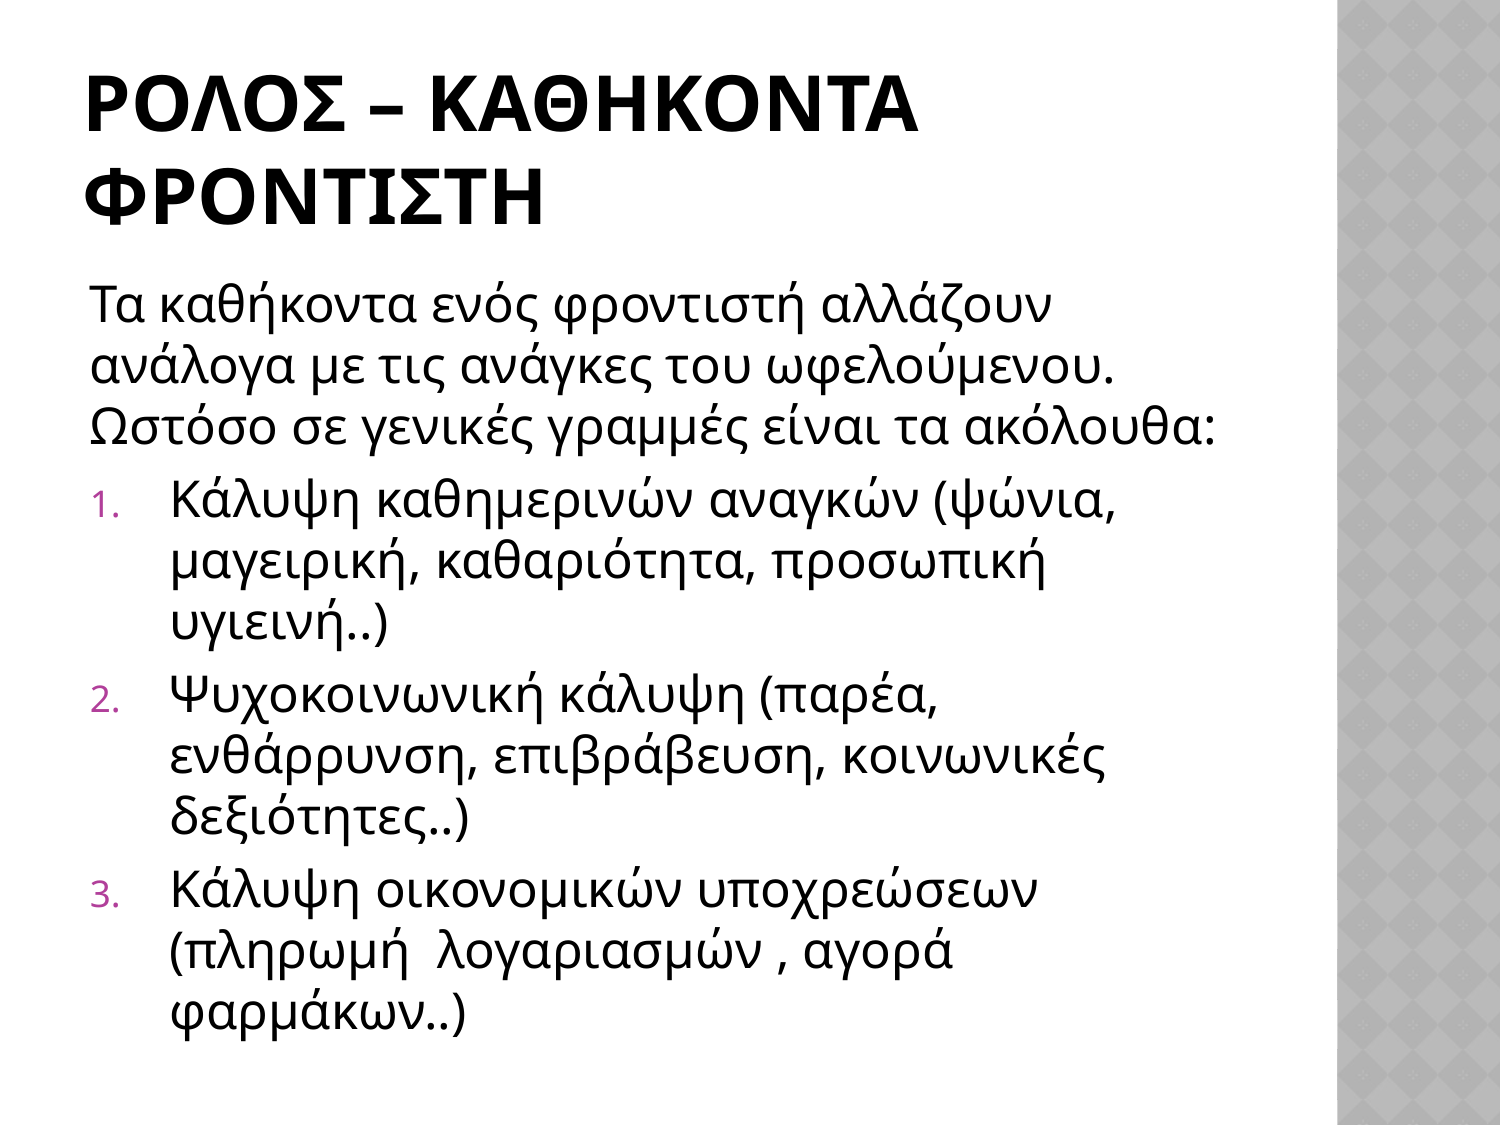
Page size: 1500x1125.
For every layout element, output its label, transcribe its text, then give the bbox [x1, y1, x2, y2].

title Ρολοσ – καθηκοντα φροντιστη [75, 52, 1263, 240]
list Τα καθήκοντα ενός φροντιστή αλλάζουν ανάλογα με τις ανάγκες του ωφελούμενου. Ωστόσο σε γενικές γραμμές είναι τα ακόλουθα: Κάλυψη καθημερινών αναγκών (ψώνια, μαγειρική, καθαριότητα, προσωπική υγιεινή..) Ψυχοκοινωνική κάλυψη (παρέα, ενθάρρυνση, επιβράβευση, κοινωνικές δεξιότητες..) Κάλυψη οικονομικών υποχρεώσεων (πληρωμή λογαριασμών , αγορά φαρμάκων..) [75, 264, 1263, 1059]
